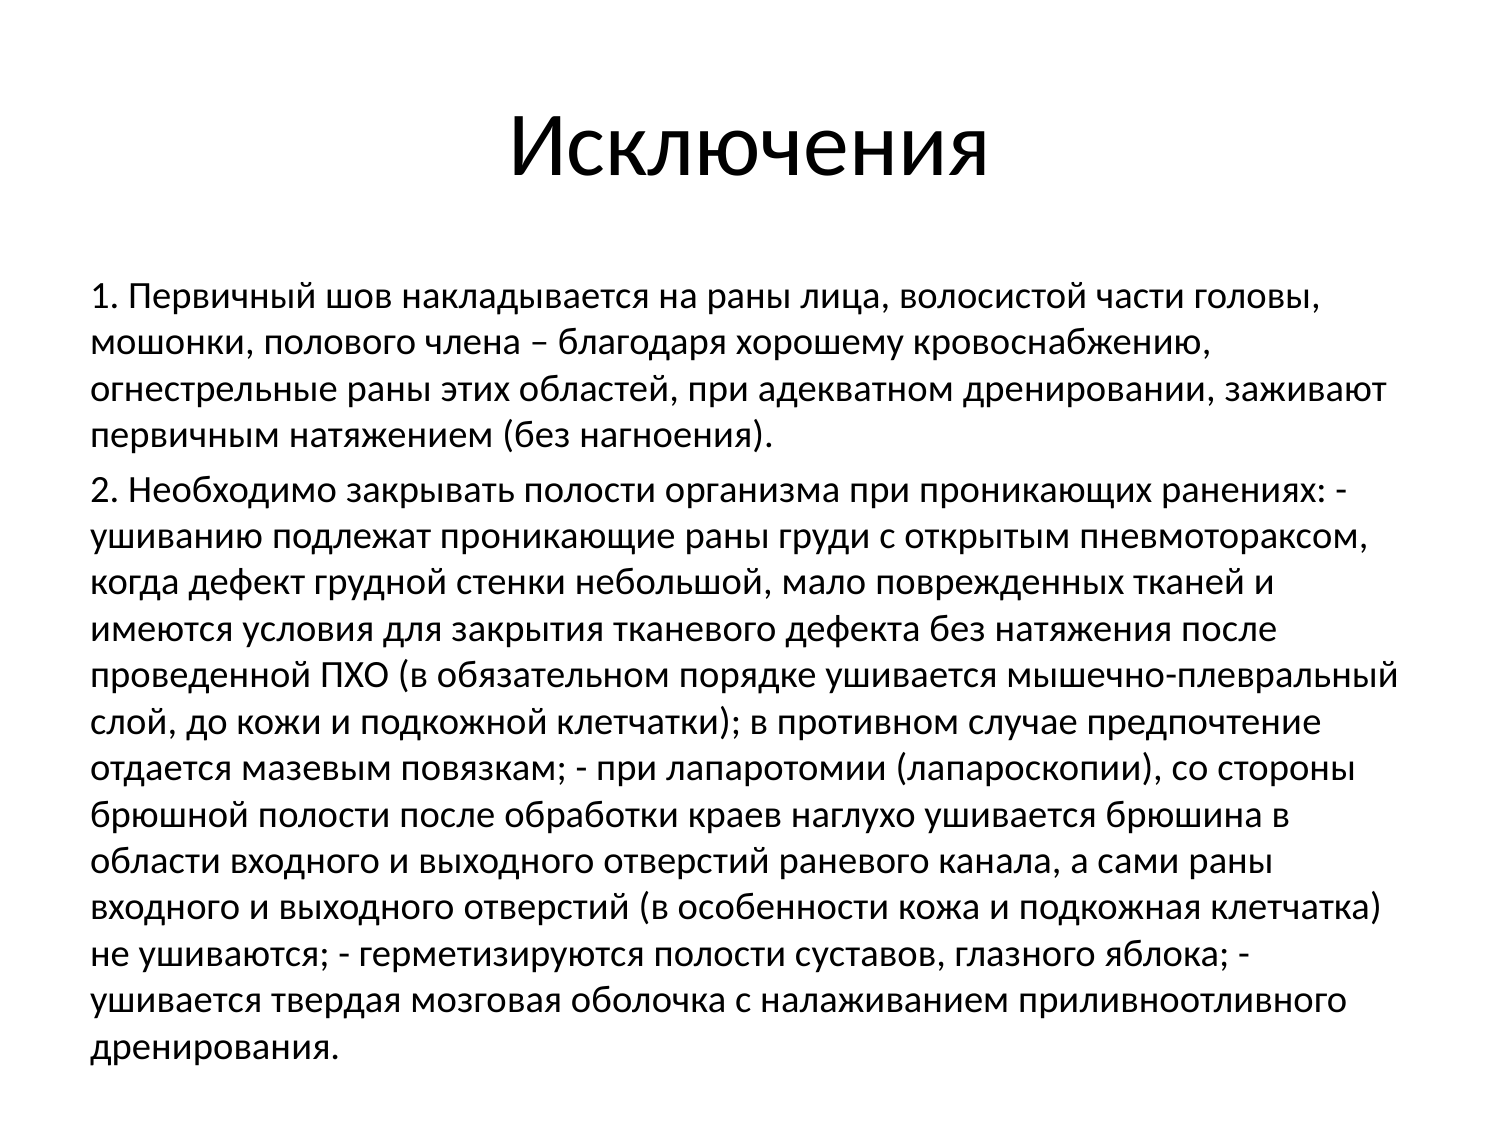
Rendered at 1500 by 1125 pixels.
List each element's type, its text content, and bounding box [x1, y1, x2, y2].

title Исключения [75, 45, 1425, 233]
list 1. Первичный шов накладывается на раны лица, волосистой части головы, мошонки, полового члена – благодаря хорошему кровоснабжению, огнестрельные раны этих областей, при адекватном дренировании, заживают первичным натяжением (без нагноения). 2. Необходимо закрывать полости организма при проникающих ранениях: - ушиванию подлежат проникающие раны груди с открытым пневмотораксом, когда дефект грудной стенки небольшой, мало поврежденных тканей и имеются условия для закрытия тканевого дефекта без натяжения после проведенной ПХО (в обязательном порядке ушивается мышечно-плевральный слой, до кожи и подкожной клетчатки); в противном случае предпочтение отдается мазевым повязкам; - при лапаротомии (лапароскопии), со стороны брюшной полости после обработки краев наглухо ушивается брюшина в области входного и выходного отверстий раневого канала, а сами раны входного и выходного отверстий (в особенности кожа и подкожная клетчатка) не ушиваются; - герметизируются полости суставов, глазного яблока; - ушивается твердая мозговая оболочка с налаживанием приливноотливного дренирования. [75, 262, 1425, 1083]
